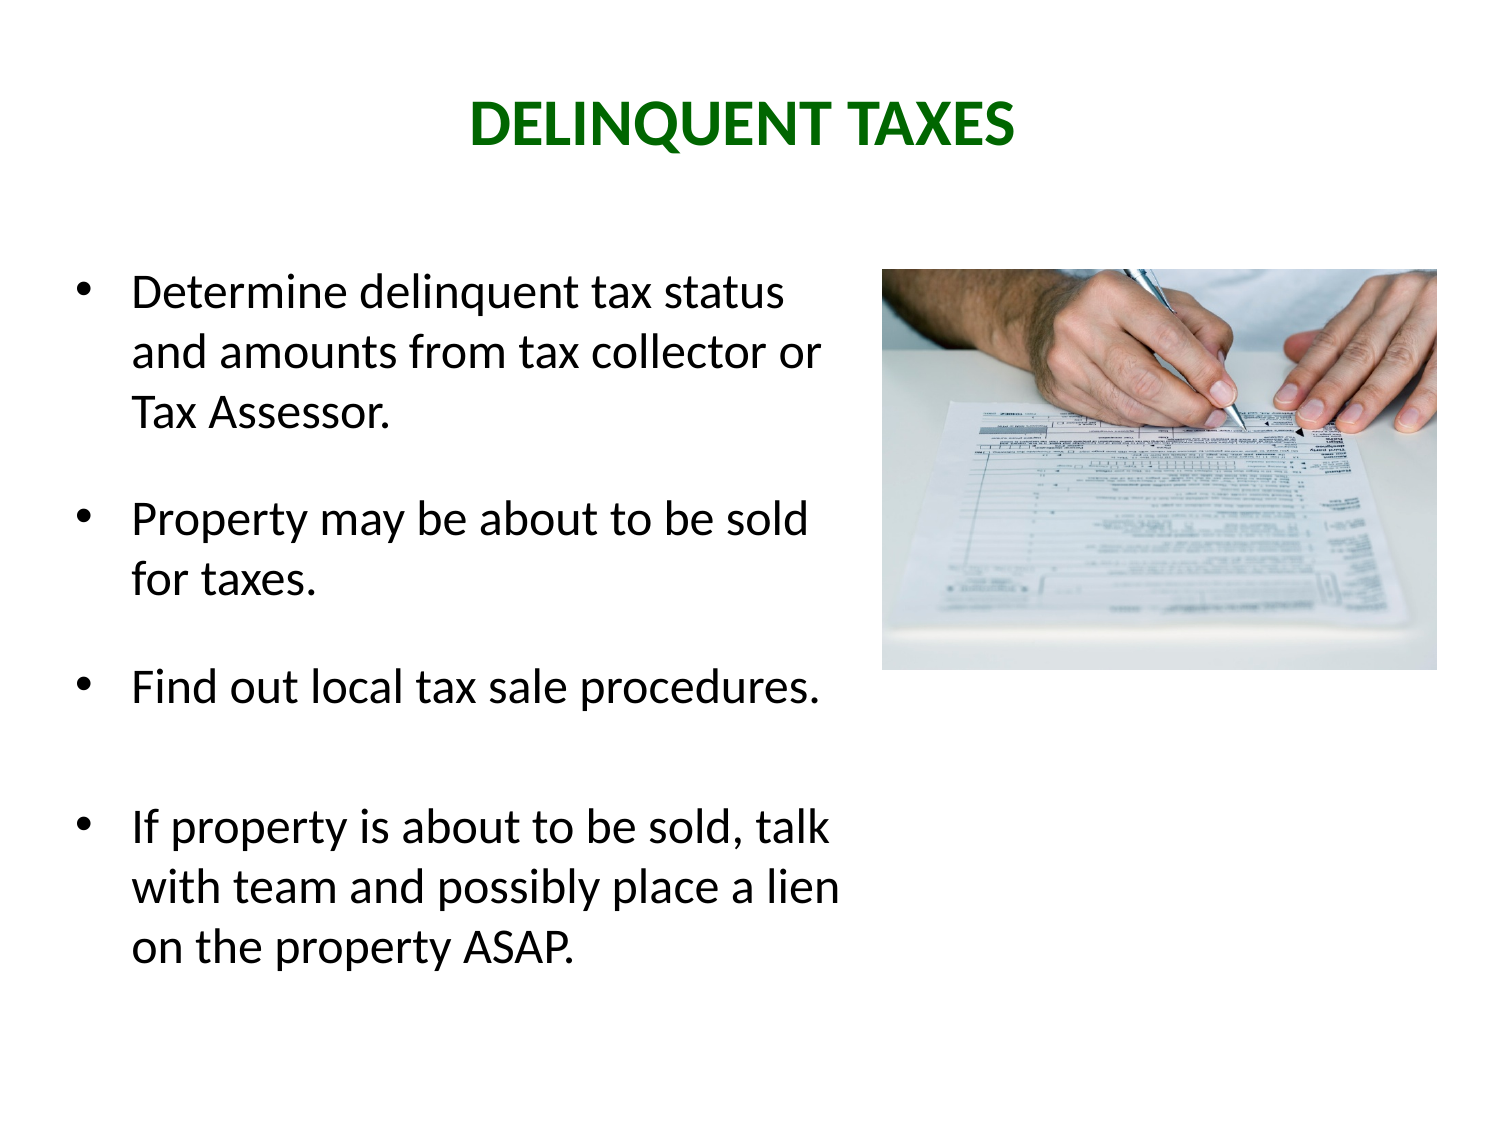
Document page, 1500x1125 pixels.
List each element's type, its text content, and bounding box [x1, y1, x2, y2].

picture [881, 269, 1437, 671]
title Delinquent Taxes [99, 50, 1386, 188]
list Determine delinquent tax status and amounts from tax collector or Tax Assessor. Property may be about to be sold for taxes. Find out local tax sale procedures. If property is about to be sold, talk with team and possibly place a lien on the property ASAP. [60, 250, 861, 1014]
